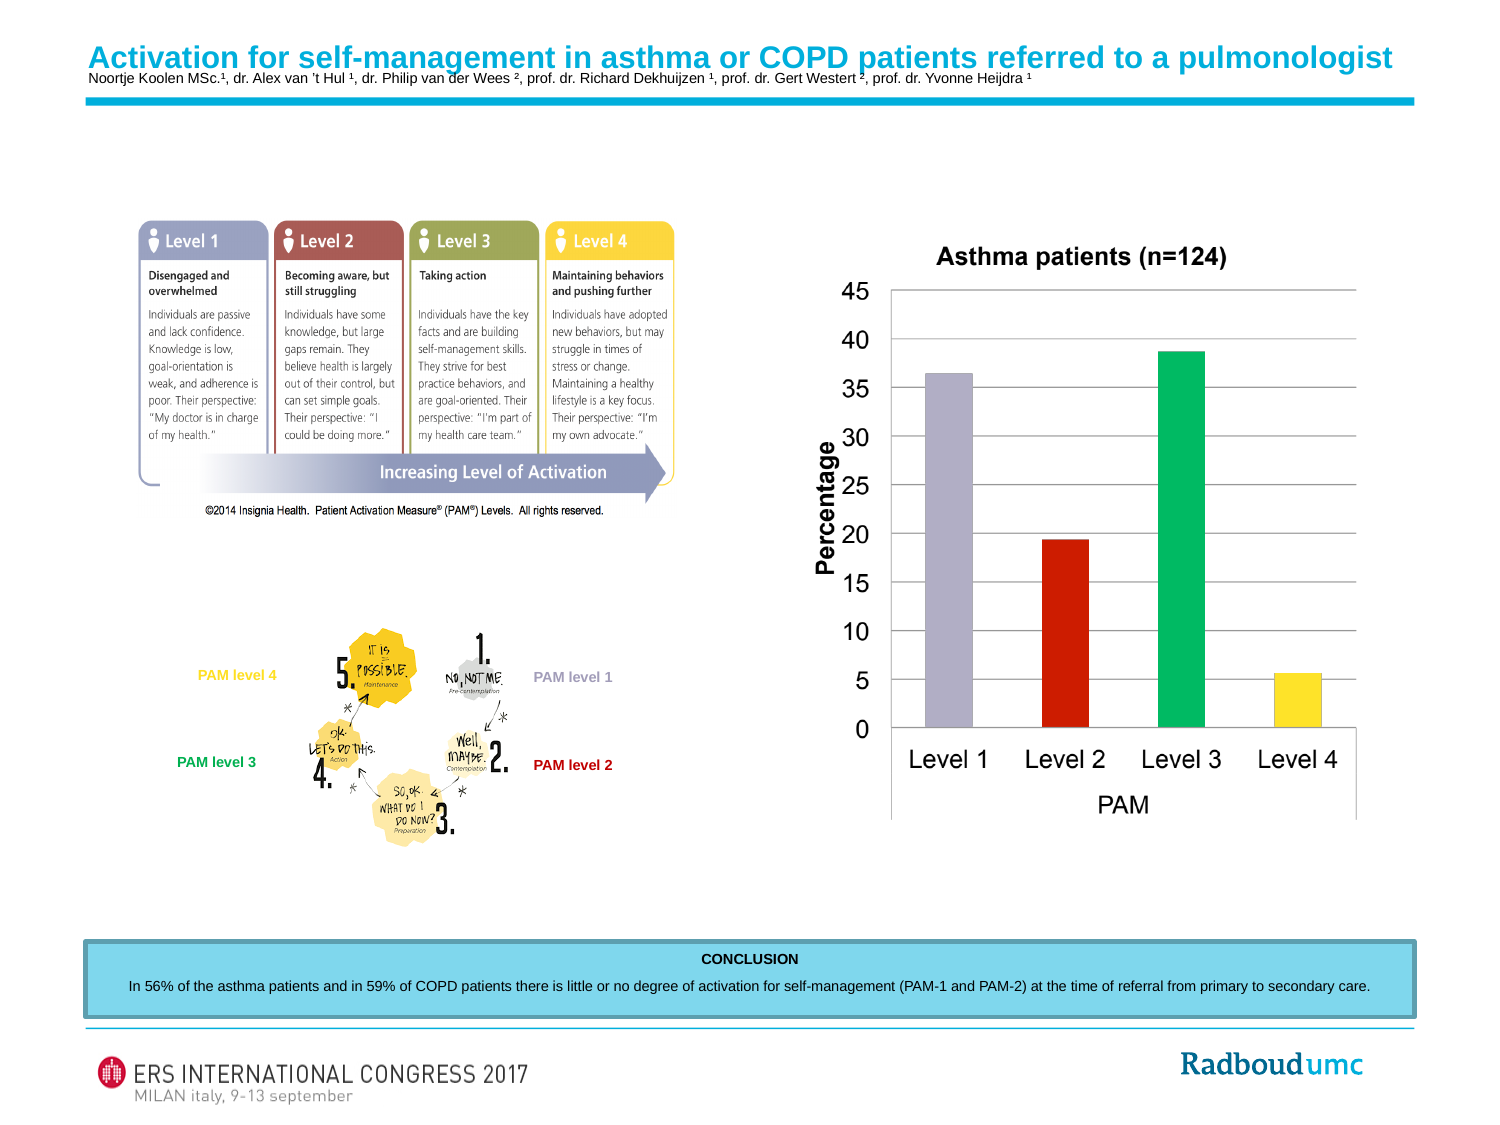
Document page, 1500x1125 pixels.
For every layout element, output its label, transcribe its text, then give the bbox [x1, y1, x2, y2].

picture [135, 218, 677, 518]
text_box PAM level 2 [530, 754, 626, 775]
text_box PAM level 1 [530, 666, 628, 687]
text_box Noortje Koolen MSc.¹, dr. Alex van ’t Hul ¹, dr. Philip van der Wees ², prof. dr. Richard Dekhuijzen ¹, prof. dr. Gert Westert ², prof. dr. Yvonne Heijdra ¹ [85, 67, 1413, 89]
picture [308, 628, 508, 847]
text_box PAM level 3 [174, 751, 269, 773]
text_box PAM level 4 [195, 664, 284, 685]
picture [81, 1043, 544, 1115]
picture [796, 231, 1365, 823]
title Activation for self-management in asthma or COPD patients referred to a pulmonologist [87, 7, 1417, 56]
text_box CONCLUSION In 56% of the asthma patients and in 59% of COPD patients there is little or no degree of activation for self-management (PAM-1 and PAM-2) at the time of referral from primary to secondary care. [83, 939, 1417, 1019]
